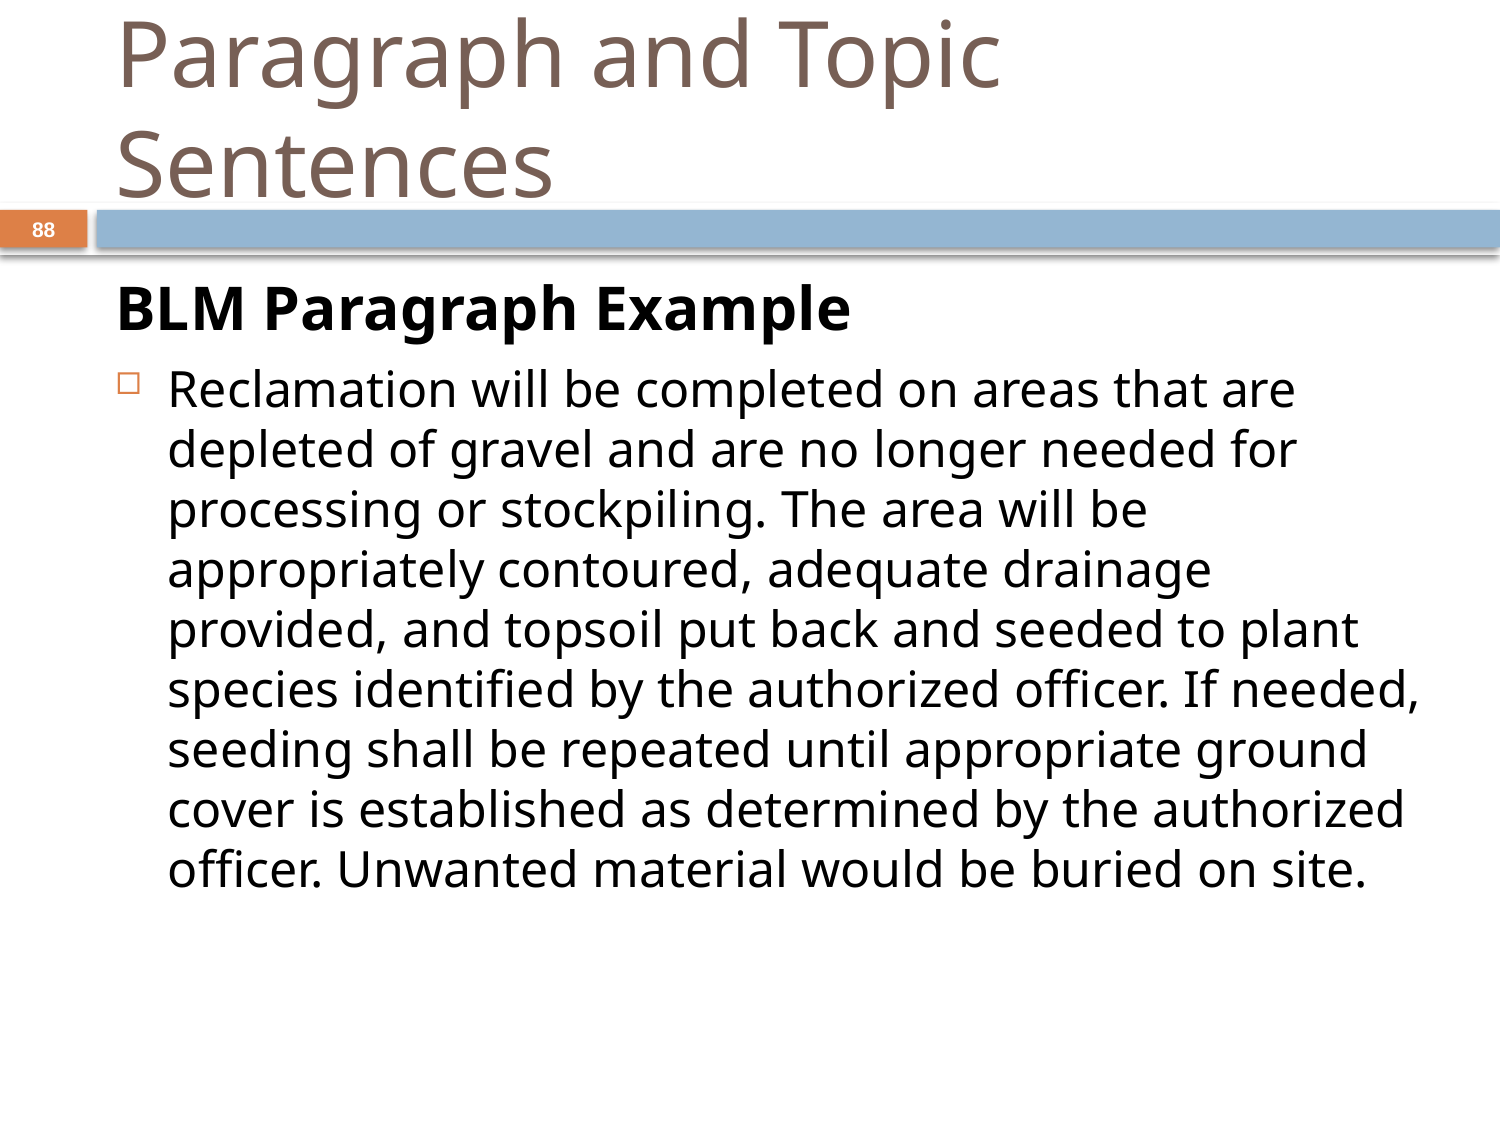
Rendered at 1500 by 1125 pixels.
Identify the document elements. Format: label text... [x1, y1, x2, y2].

slide_number 88 [0, 208, 88, 249]
title Paragraph and Topic Sentences [100, 24, 1438, 188]
list BLM Paragraph Example Reclamation will be completed on areas that are depleted of gravel and are no longer needed for processing or stockpiling. The area will be appropriately contoured, adequate drainage provided, and topsoil put back and seeded to plant species identified by the authorized officer. If needed, seeding shall be repeated until appropriate ground cover is established as determined by the authorized officer. Unwanted material would be buried on site. [100, 262, 1438, 1000]
